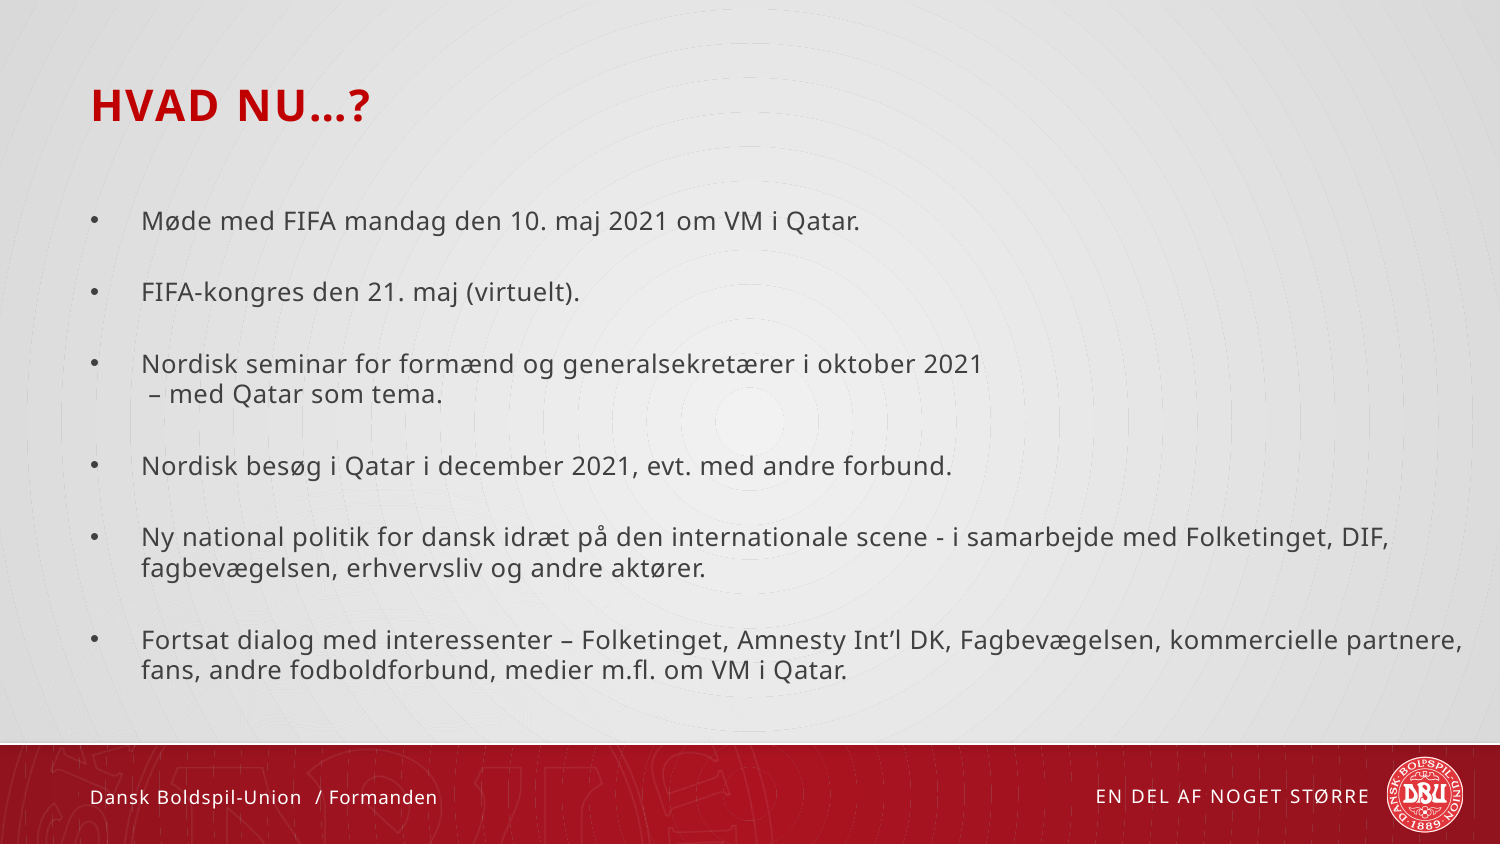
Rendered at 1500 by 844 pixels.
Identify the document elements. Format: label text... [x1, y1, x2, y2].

title Hvad nu…? [75, 33, 1425, 175]
list Møde med FIFA mandag den 10. maj 2021 om VM i Qatar. FIFA-kongres den 21. maj (virtuelt). Nordisk seminar for formænd og generalsekretærer i oktober 2021 – med Qatar som tema. Nordisk besøg i Qatar i december 2021, evt. med andre forbund. Ny national politik for dansk idræt på den internationale scene - i samarbejde med Folketinget, DIF, fagbevægelsen, erhvervsliv og andre aktører. Fortsat dialog med interessenter – Folketinget, Amnesty Int’l DK, Fagbevægelsen, kommercielle partnere, fans, andre fodboldforbund, medier m.fl. om VM i Qatar. [75, 196, 1486, 693]
